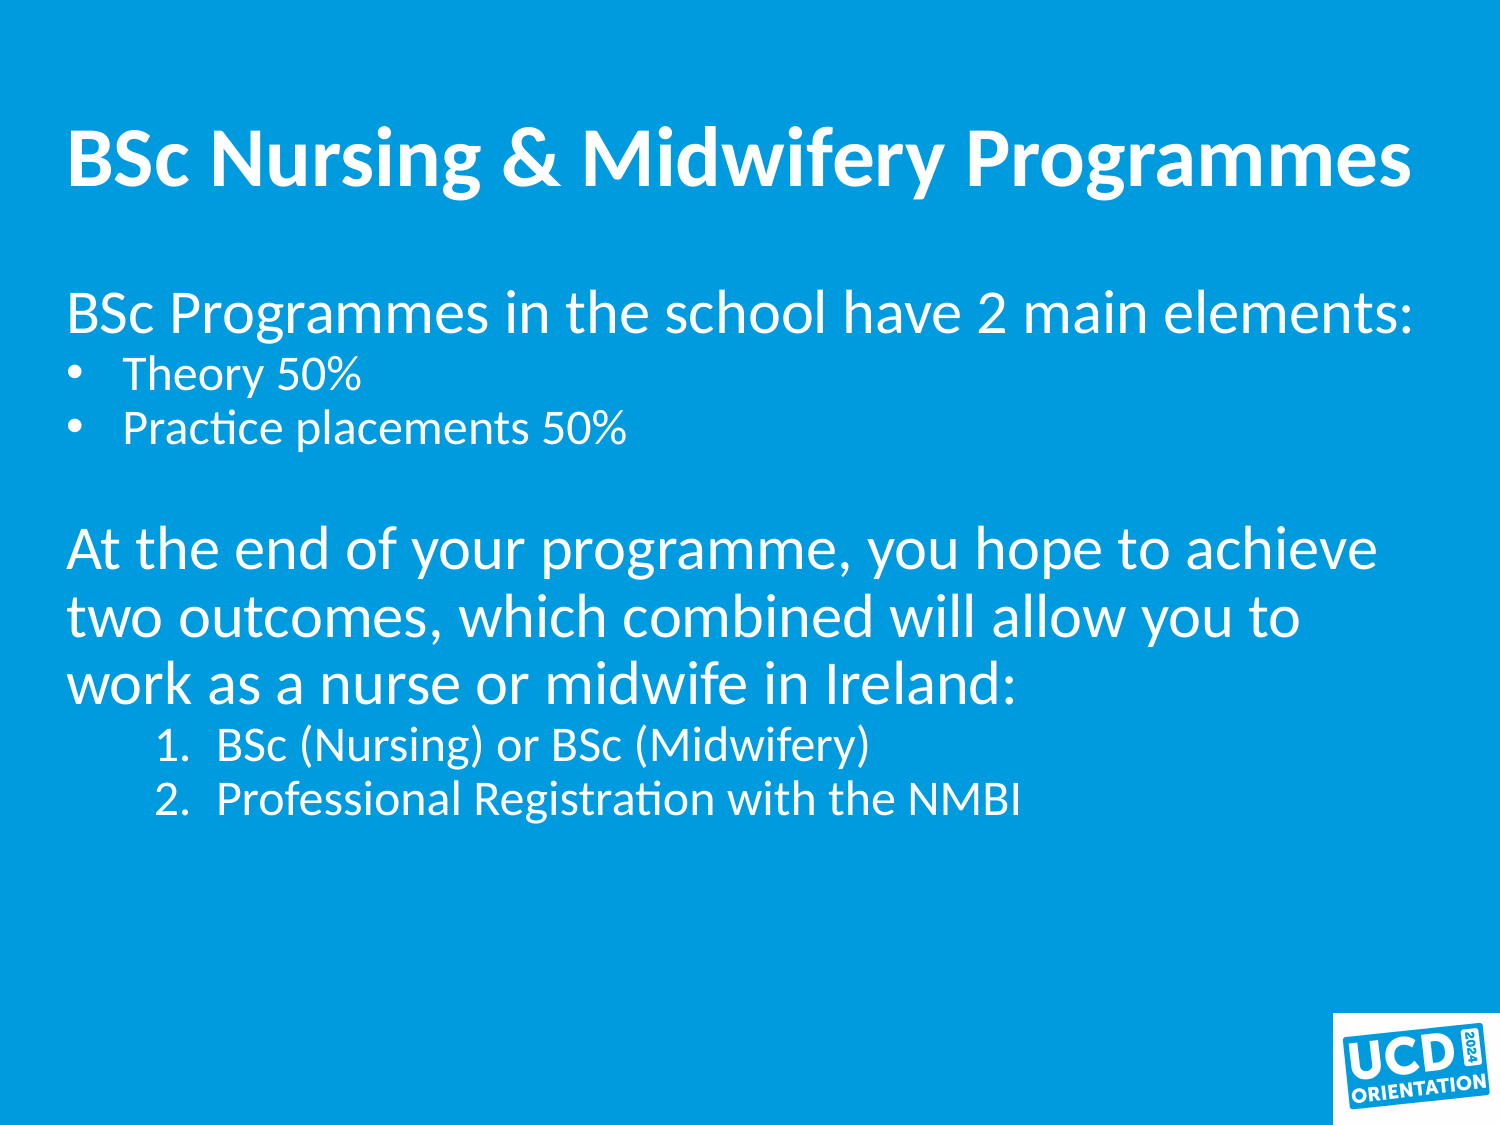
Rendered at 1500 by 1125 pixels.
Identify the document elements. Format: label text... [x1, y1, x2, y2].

list BSc Programmes in the school have 2 main elements: Theory 50% Practice placements 50% At the end of your programme, you hope to achieve two outcomes, which combined will allow you to work as a nurse or midwife in Ireland: BSc (Nursing) or BSc (Midwifery) Professional Registration with the NMBI [51, 264, 1449, 1012]
title BSc Nursing & Midwifery Programmes [51, 97, 1449, 223]
picture [1334, 1014, 1500, 1125]
